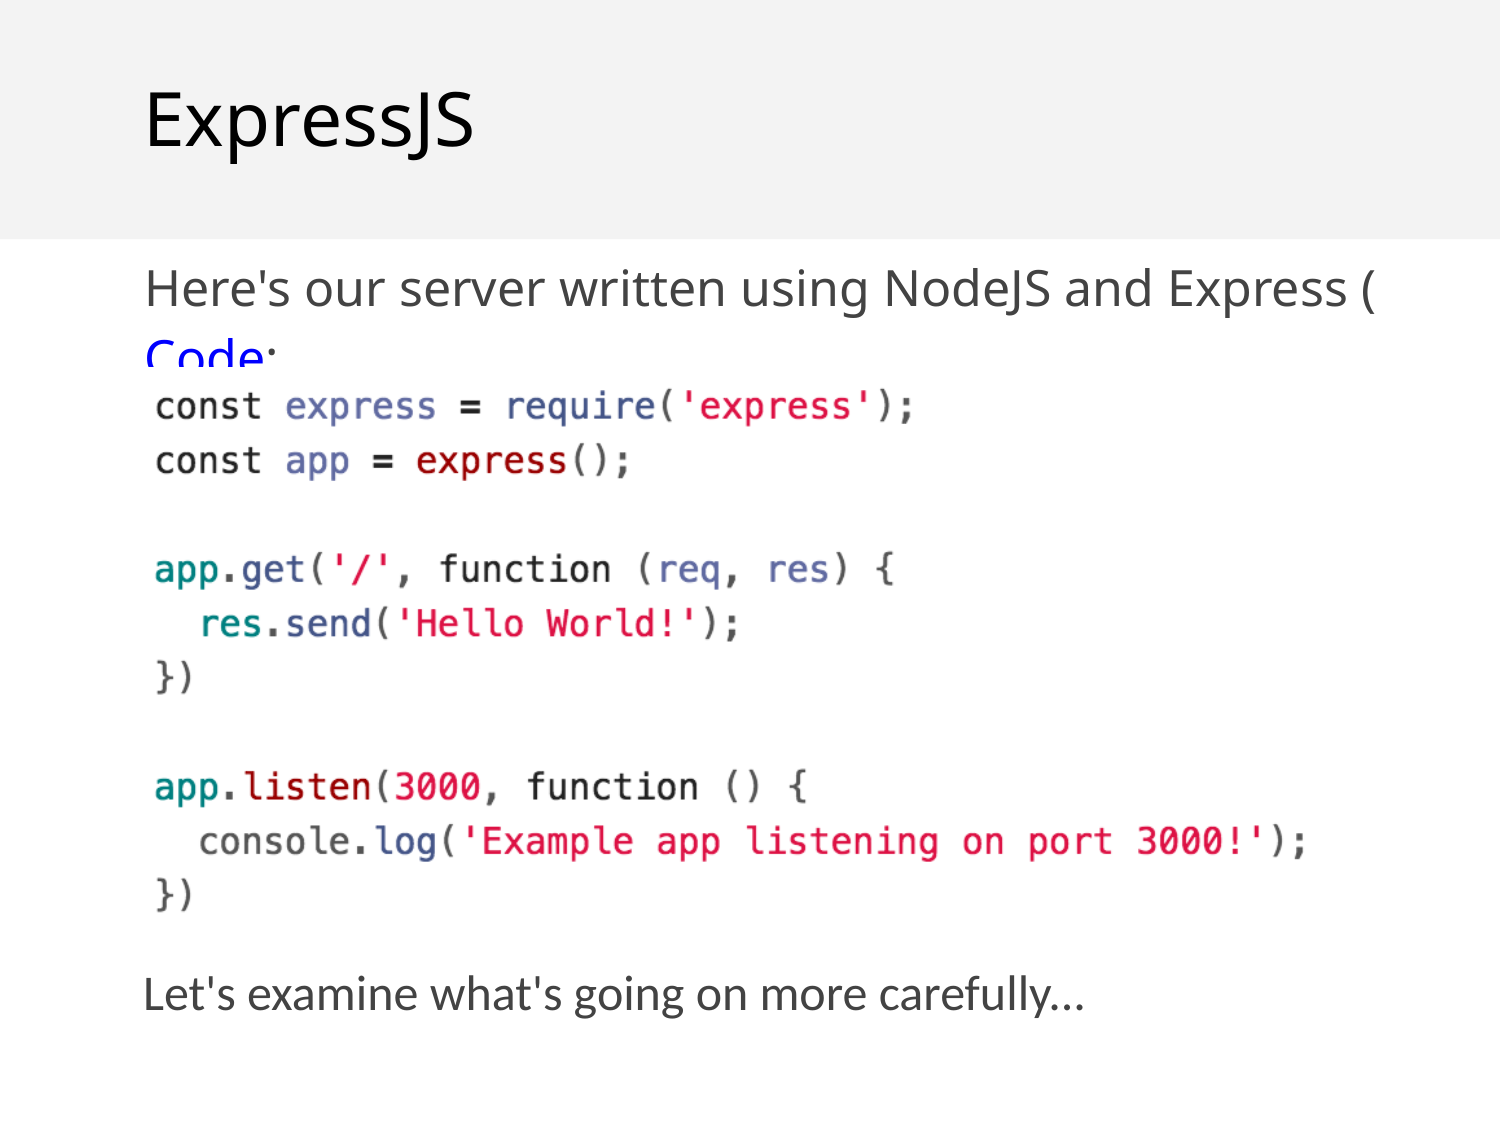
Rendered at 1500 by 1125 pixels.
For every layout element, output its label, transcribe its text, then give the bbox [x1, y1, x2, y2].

picture [128, 367, 1330, 938]
text_box Here's our server written using NodeJS and Express (Code: [129, 232, 1411, 402]
text_box Let's examine what's going on more carefully... [128, 935, 1372, 1105]
text_box ExpressJS [128, 56, 1372, 183]
